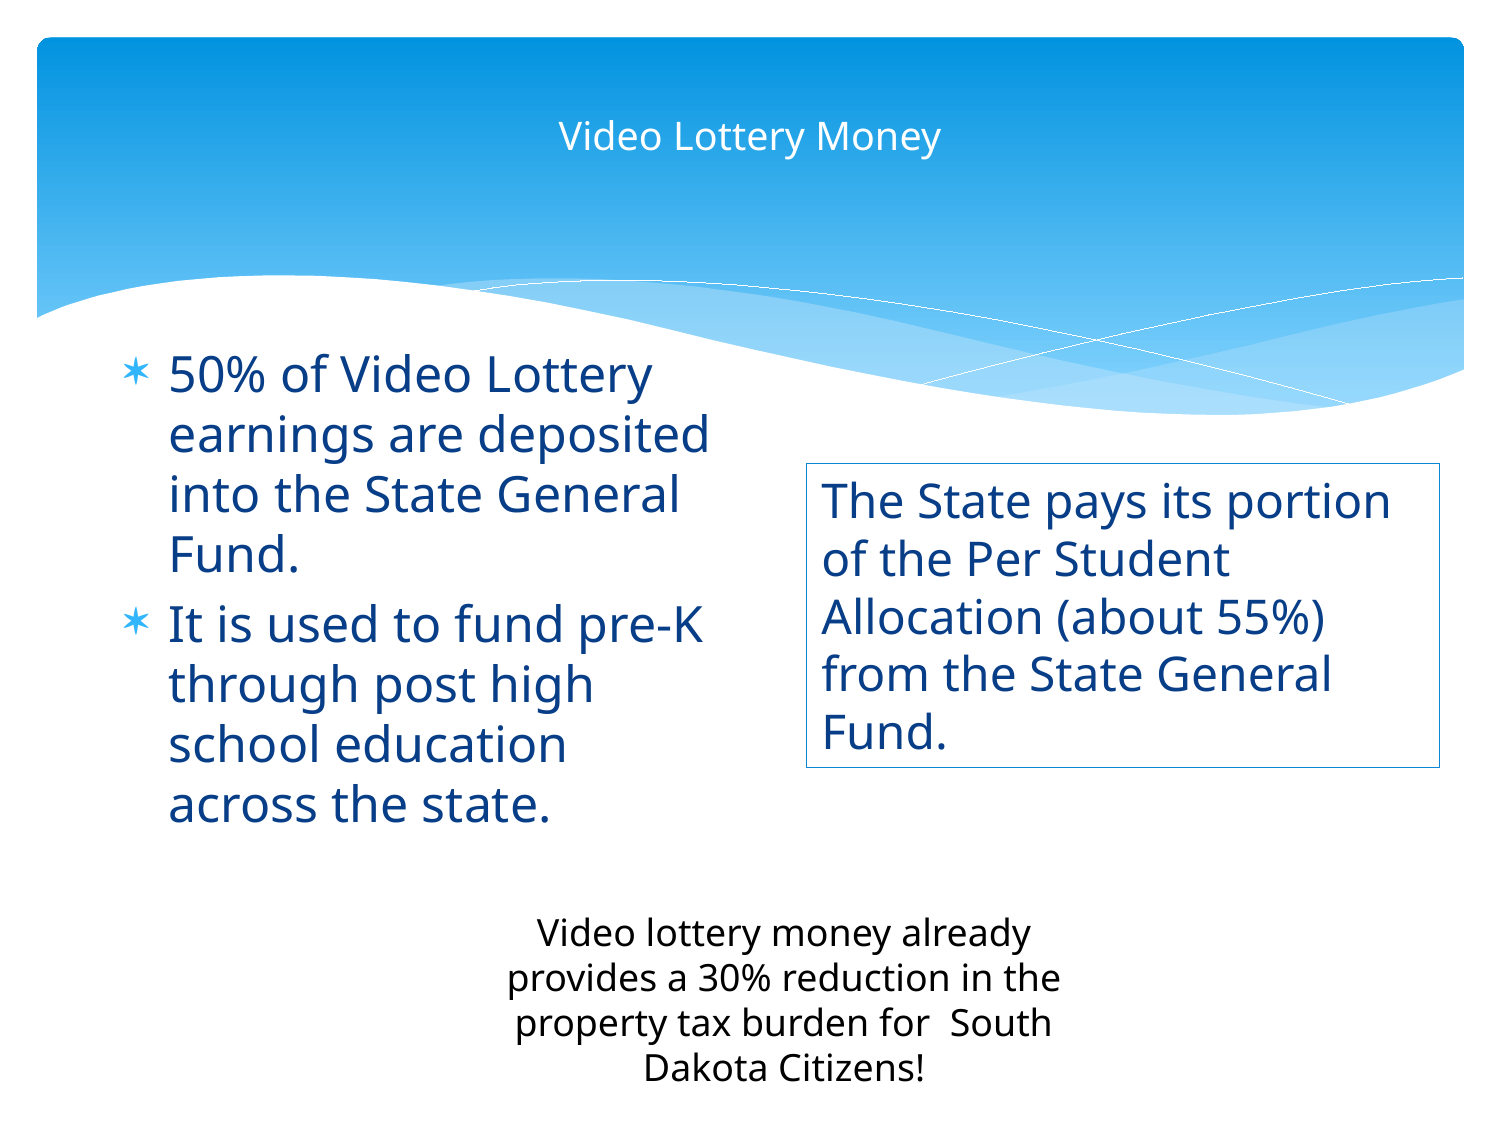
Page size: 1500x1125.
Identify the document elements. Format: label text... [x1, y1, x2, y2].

title Video Lottery Money [75, 55, 1425, 261]
list 50% of Video Lottery earnings are deposited into the State General Fund. It is used to fund pre-K through post high school education across the state. [109, 334, 736, 901]
text_box Video lottery money already provides a 30% reduction in the property tax burden for South Dakota Citizens! [444, 901, 1124, 1097]
list The State pays its portion of the Per Student Allocation (about 55%) from the State General Fund. [806, 463, 1440, 768]
